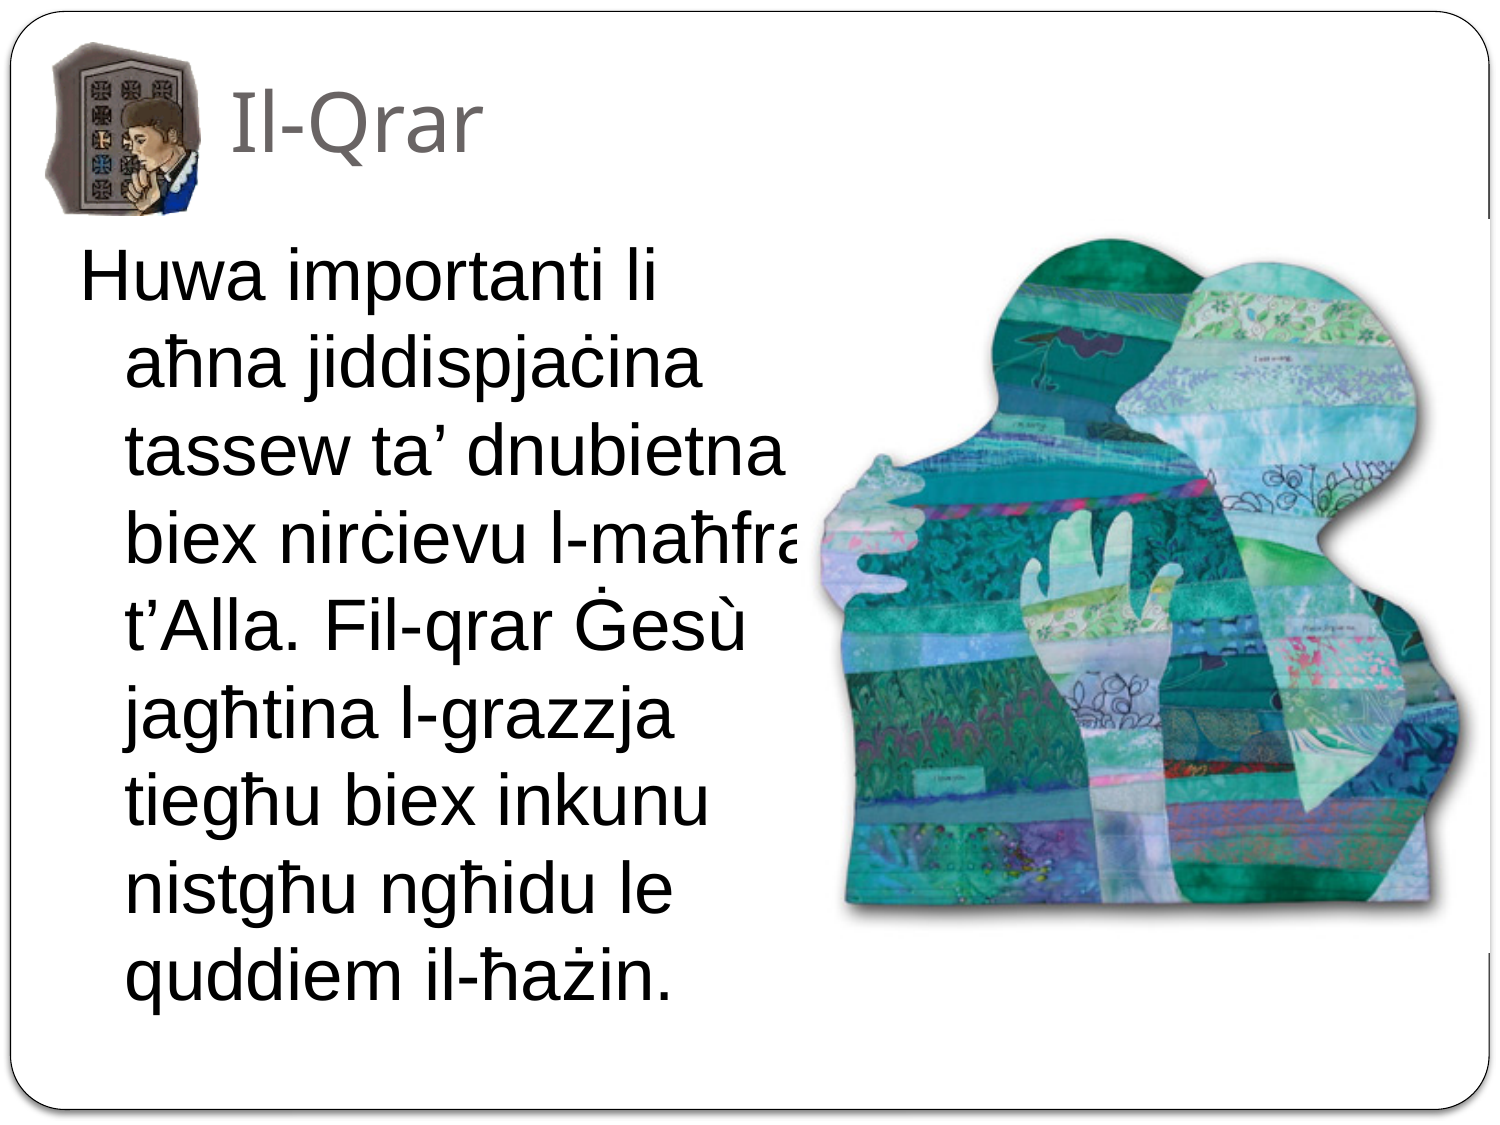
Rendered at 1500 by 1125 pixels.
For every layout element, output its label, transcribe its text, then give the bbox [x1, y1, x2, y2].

list Huwa importanti li aħna jiddispjaċina tassew ta’ dnubietna biex nirċievu l-maħfra t’Alla. Fil-qrar Ġesù jagħtina l-grazzja tiegħu biex inkunu nistgħu ngħidu le quddiem il-ħażin. [64, 219, 833, 1059]
picture [41, 42, 201, 216]
title Il-Qrar [205, 45, 1425, 185]
picture [796, 219, 1490, 953]
